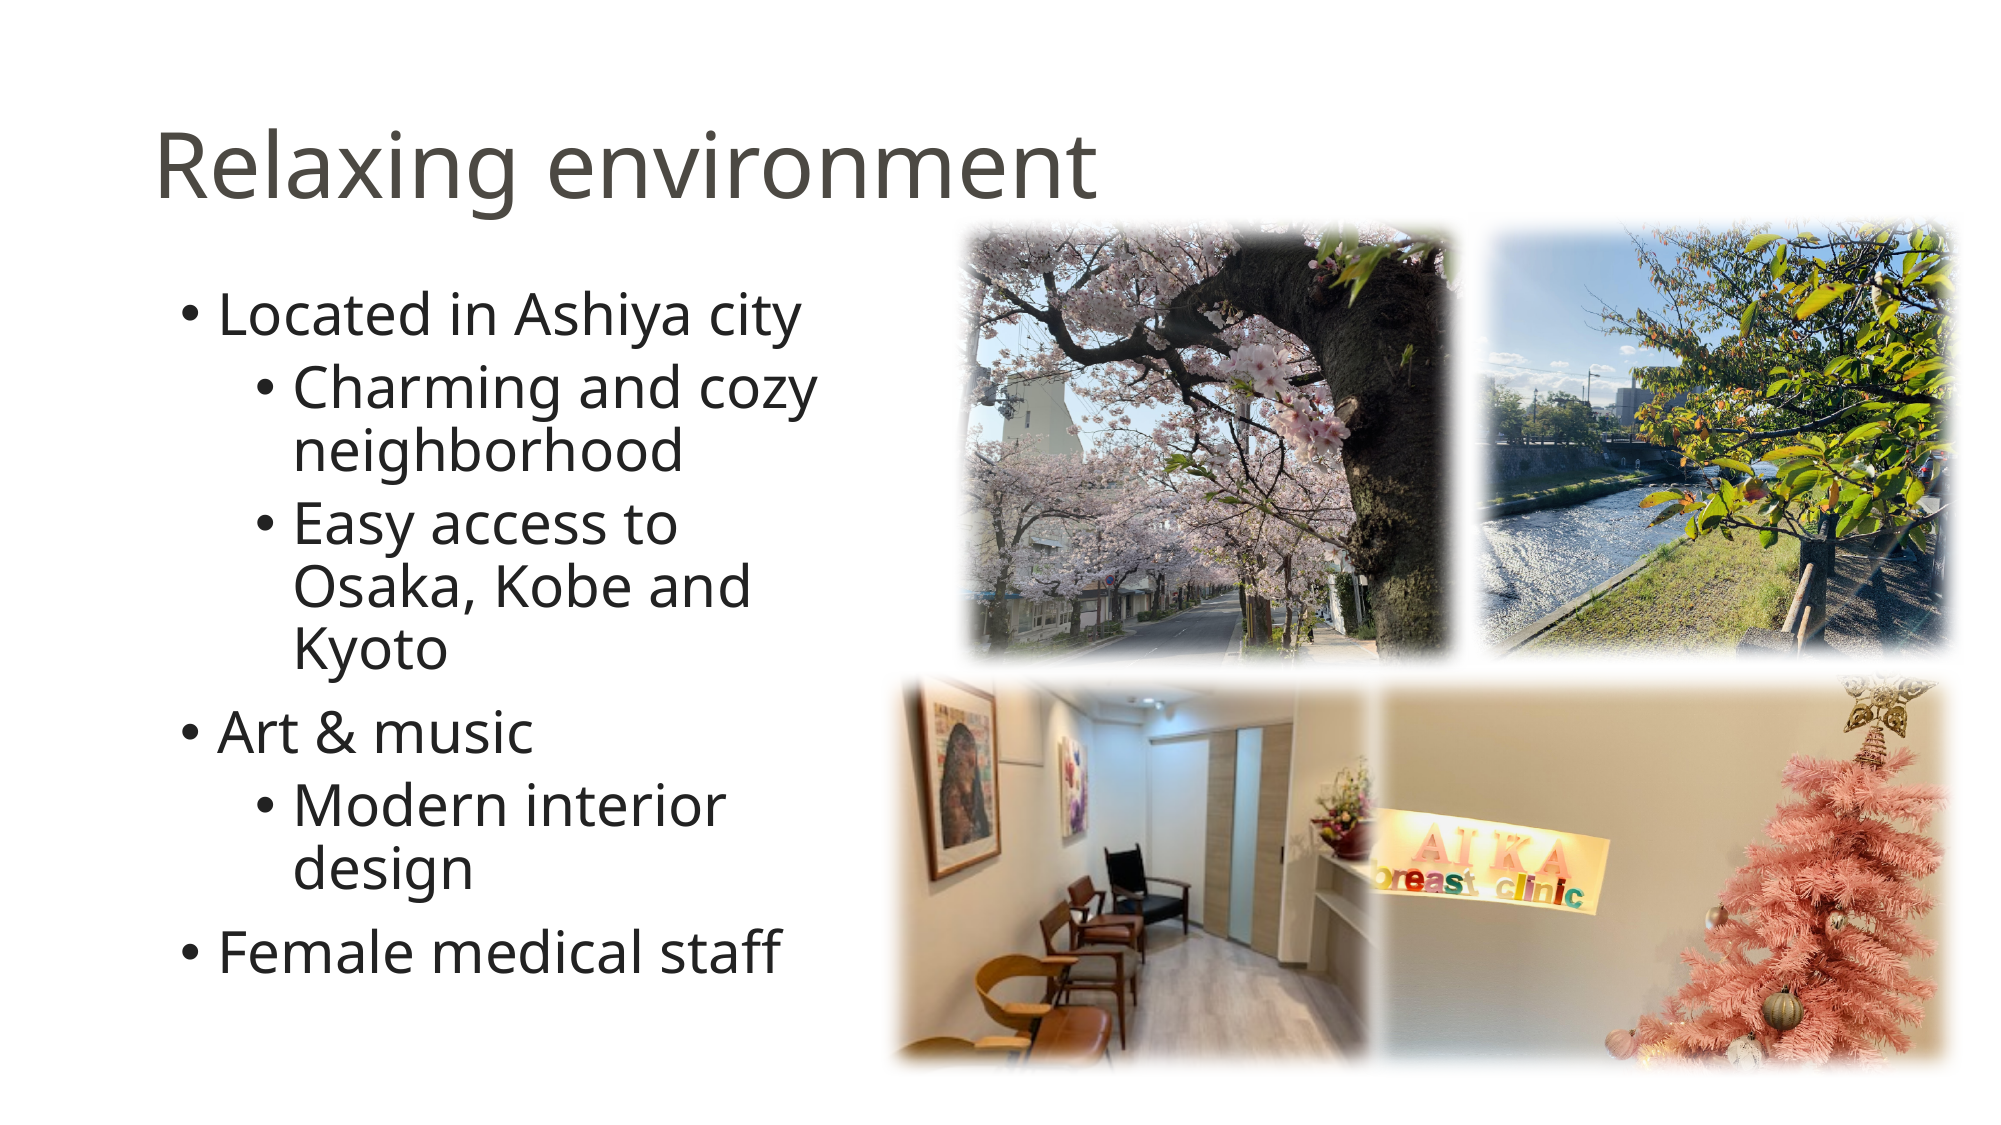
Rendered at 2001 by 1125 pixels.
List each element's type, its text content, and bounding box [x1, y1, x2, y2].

picture [880, 212, 1964, 1078]
list Located in Ashiya city Charming and cozy neighborhood Easy access to Osaka, Kobe and Kyoto Art & music Modern interior design Female medical staff [164, 277, 853, 1049]
title Relaxing environment [137, 59, 1863, 278]
